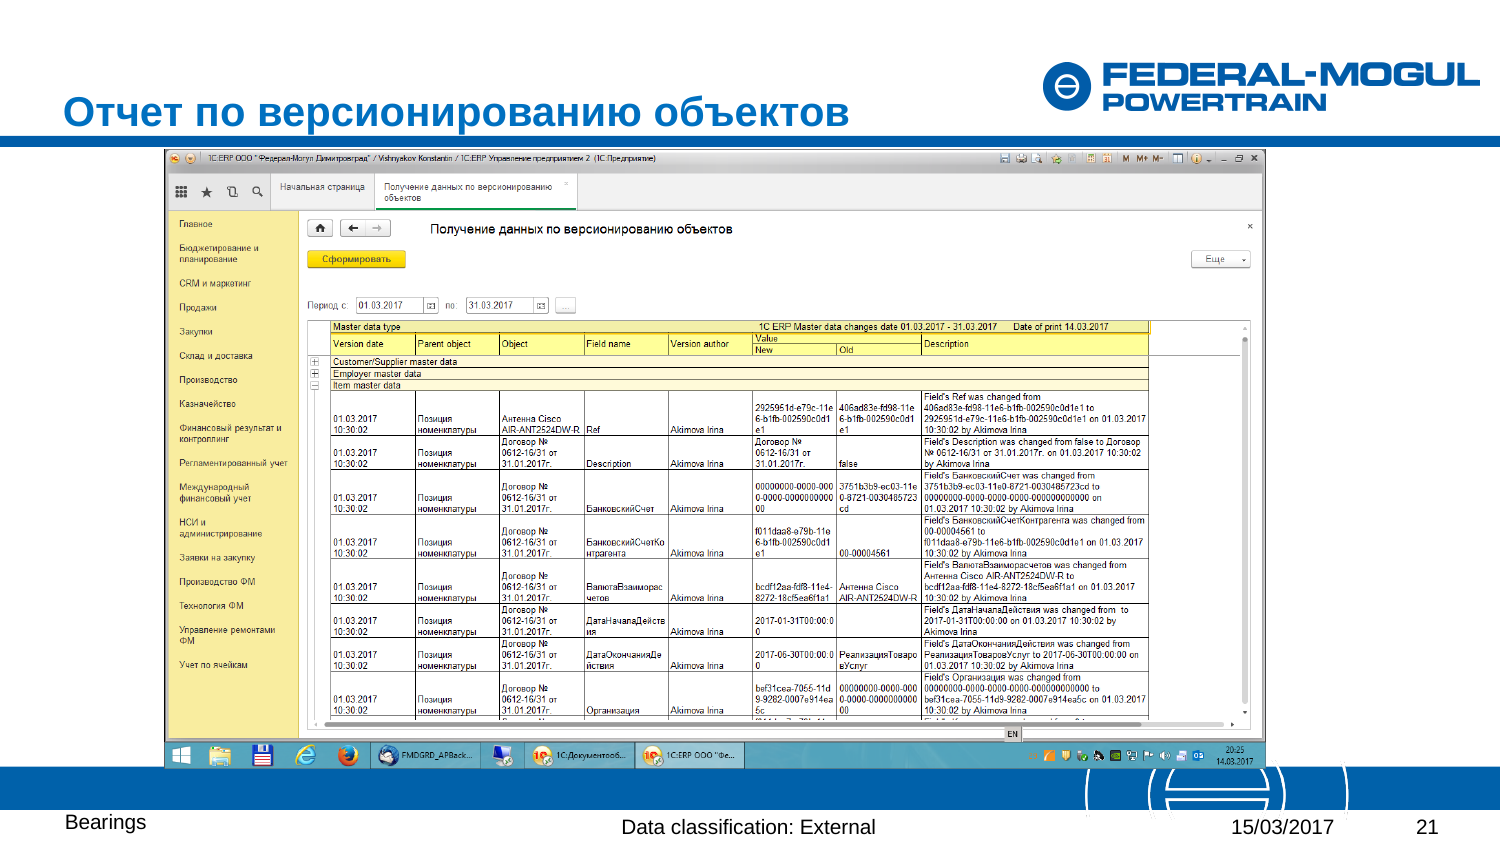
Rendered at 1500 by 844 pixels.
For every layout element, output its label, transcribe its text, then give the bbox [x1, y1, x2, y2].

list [164, 149, 1266, 769]
picture [1186, 62, 1480, 111]
picture [1061, 760, 1359, 820]
title Отчет по версионированию объектов [47, 39, 1186, 144]
